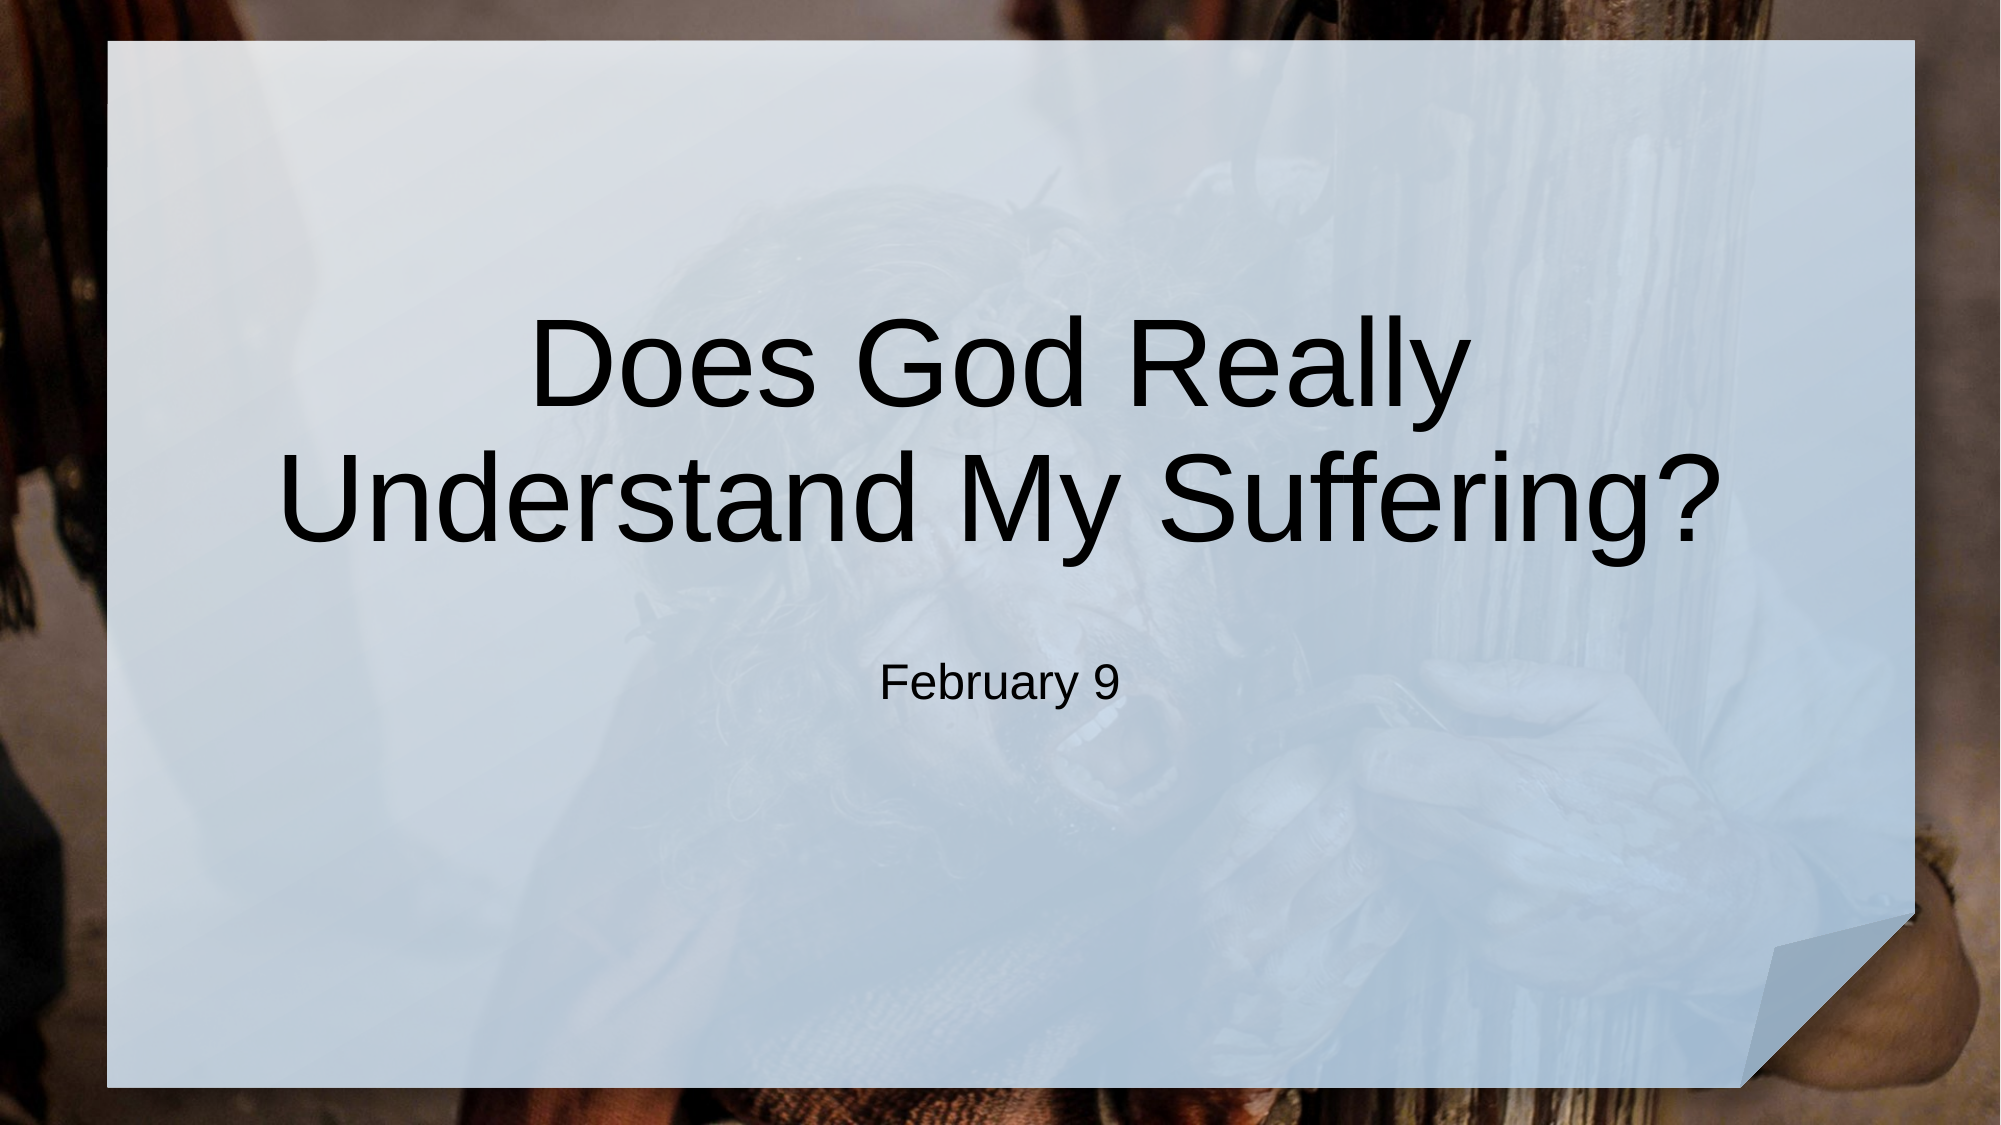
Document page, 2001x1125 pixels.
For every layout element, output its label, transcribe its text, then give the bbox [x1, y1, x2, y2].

picture [0, 0, 2001, 1125]
title Does God Really Understand My Suffering? [249, 184, 1750, 576]
subtitle February 9 [249, 648, 1750, 863]
